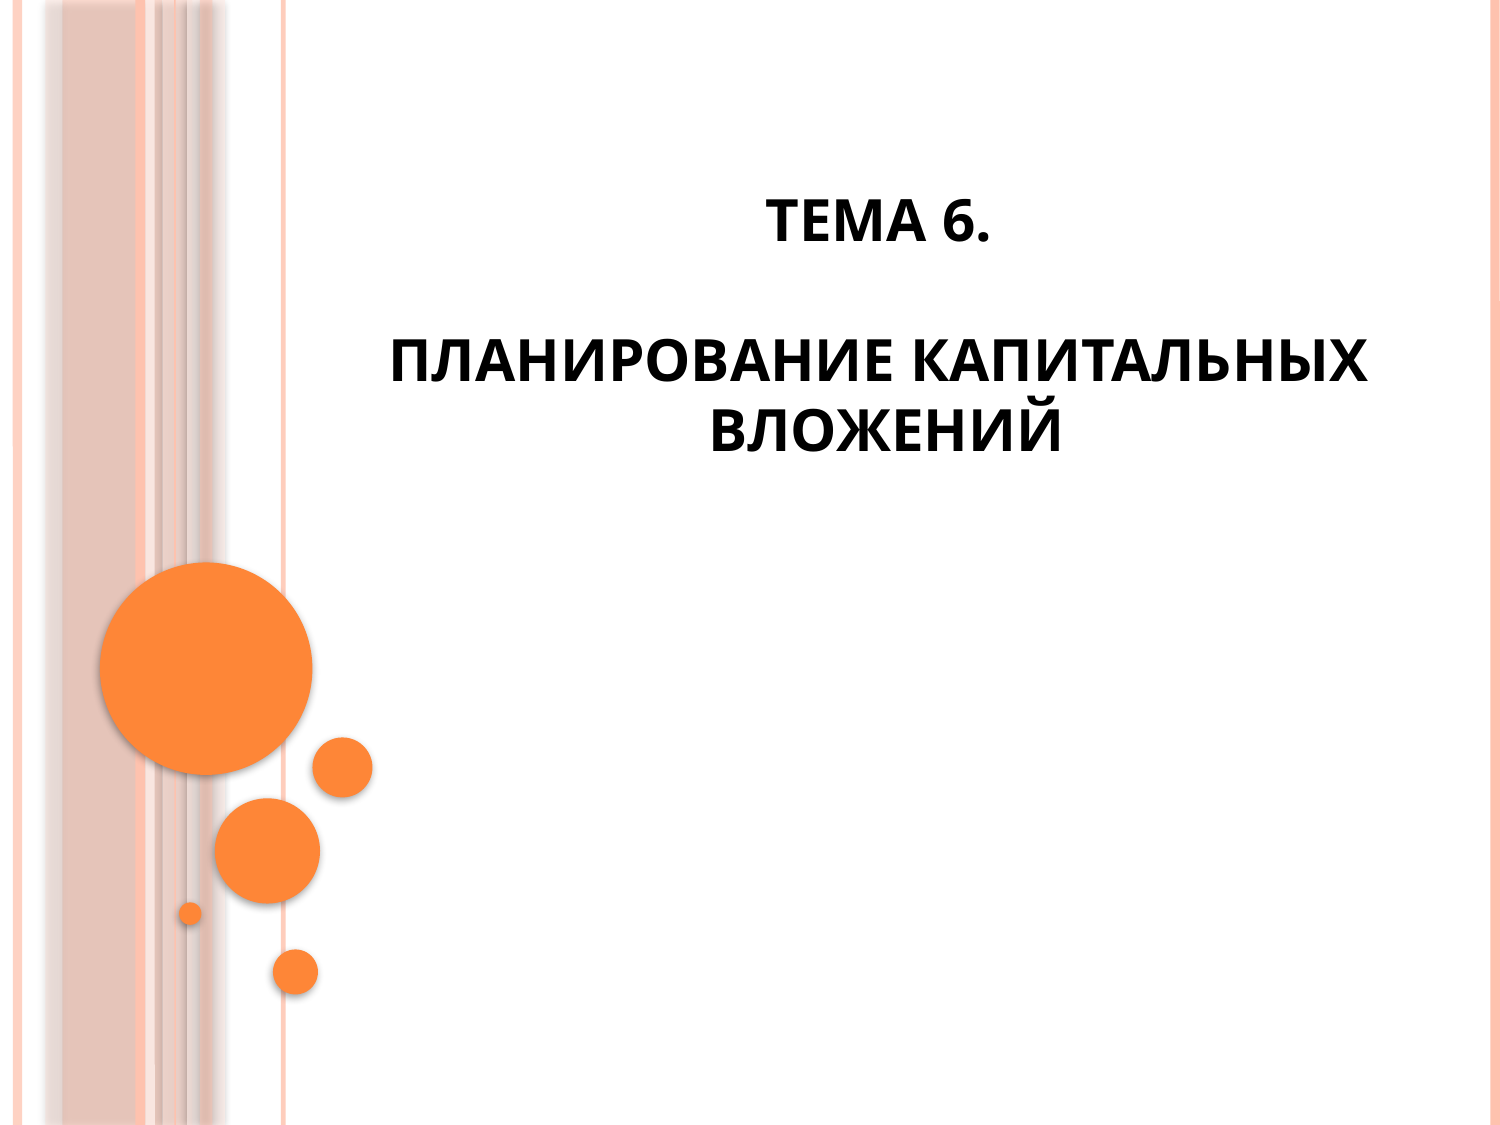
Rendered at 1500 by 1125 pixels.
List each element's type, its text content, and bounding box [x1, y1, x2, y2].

text_box ТЕМА 6. ПЛАНИРОВАНИЕ КАПИТАЛЬНЫХ ВЛОЖЕНИЙ [373, 175, 1384, 471]
